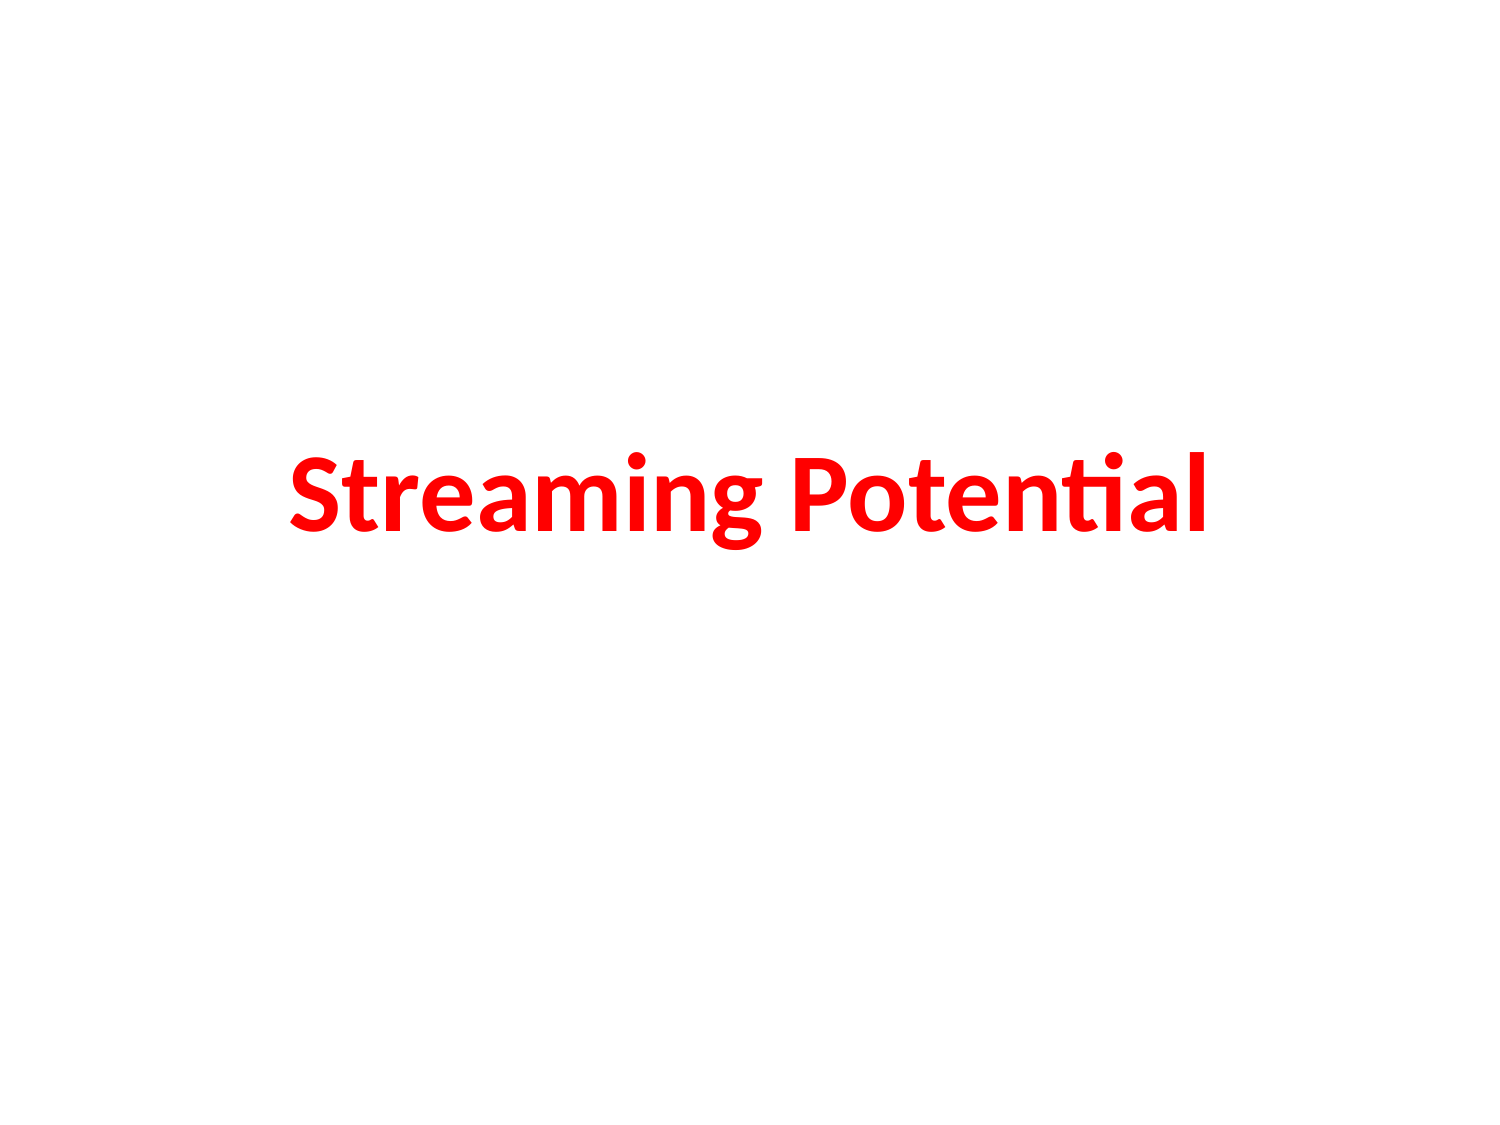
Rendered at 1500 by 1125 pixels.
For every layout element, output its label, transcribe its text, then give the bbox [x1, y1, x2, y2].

text_box Streaming Potential [273, 410, 1227, 561]
